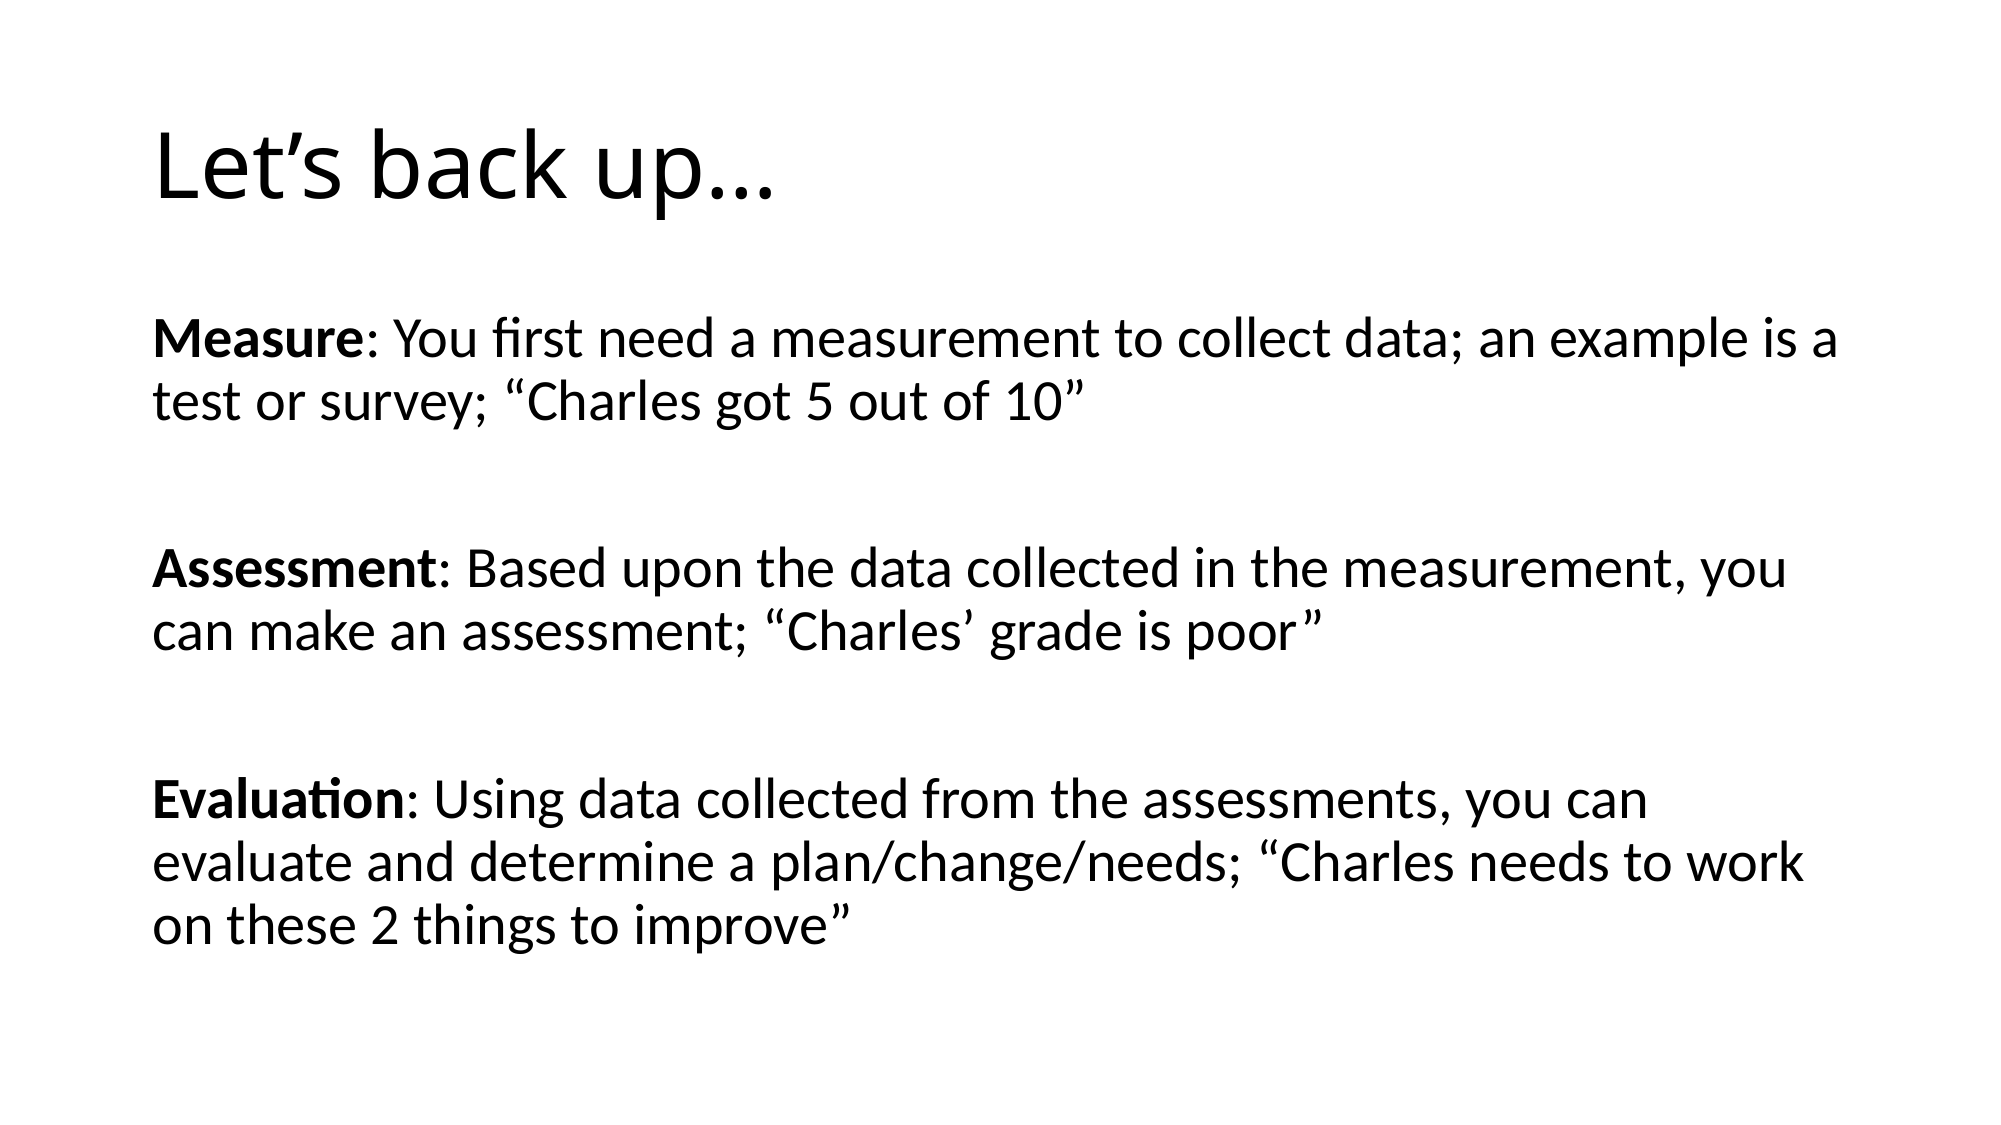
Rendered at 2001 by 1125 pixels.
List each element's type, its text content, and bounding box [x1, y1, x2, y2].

title Let’s back up… [137, 59, 1863, 278]
list Measure: You first need a measurement to collect data; an example is a test or survey; “Charles got 5 out of 10” Assessment: Based upon the data collected in the measurement, you can make an assessment; “Charles’ grade is poor” Evaluation: Using data collected from the assessments, you can evaluate and determine a plan/change/needs; “Charles needs to work on these 2 things to improve” [137, 299, 1863, 1014]
